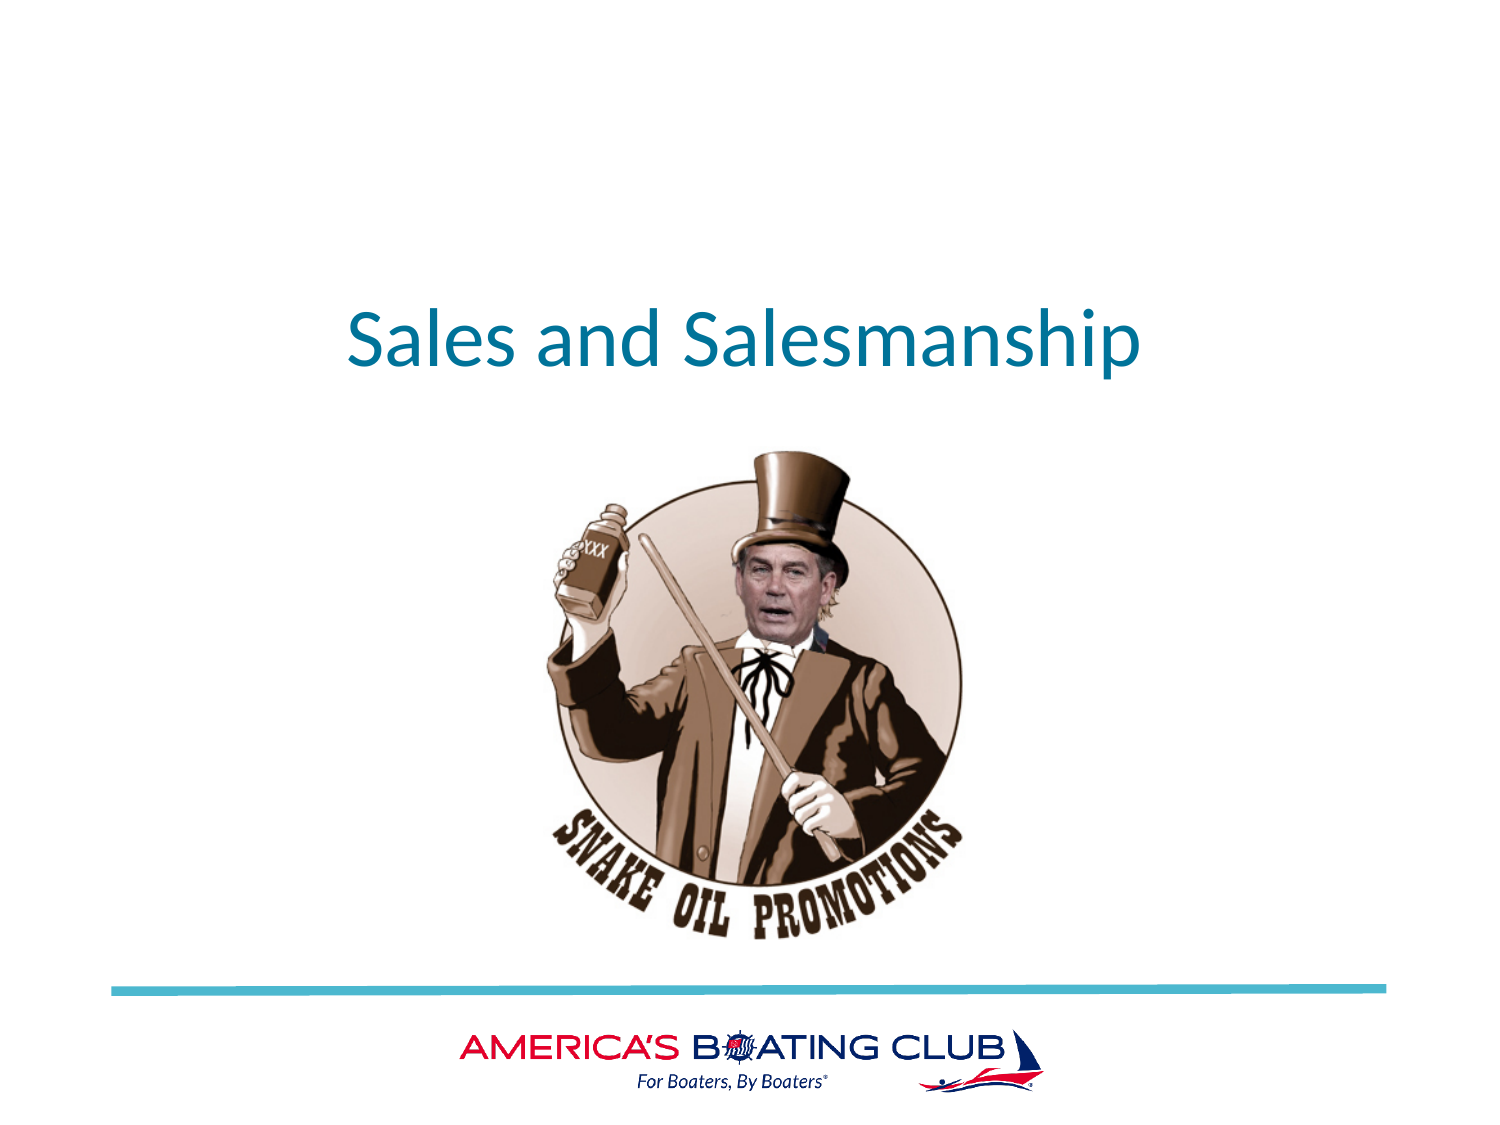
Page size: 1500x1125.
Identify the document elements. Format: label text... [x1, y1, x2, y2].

picture [543, 446, 969, 942]
picture [435, 1011, 1065, 1116]
title Sales and Salesmanship [106, 239, 1383, 427]
